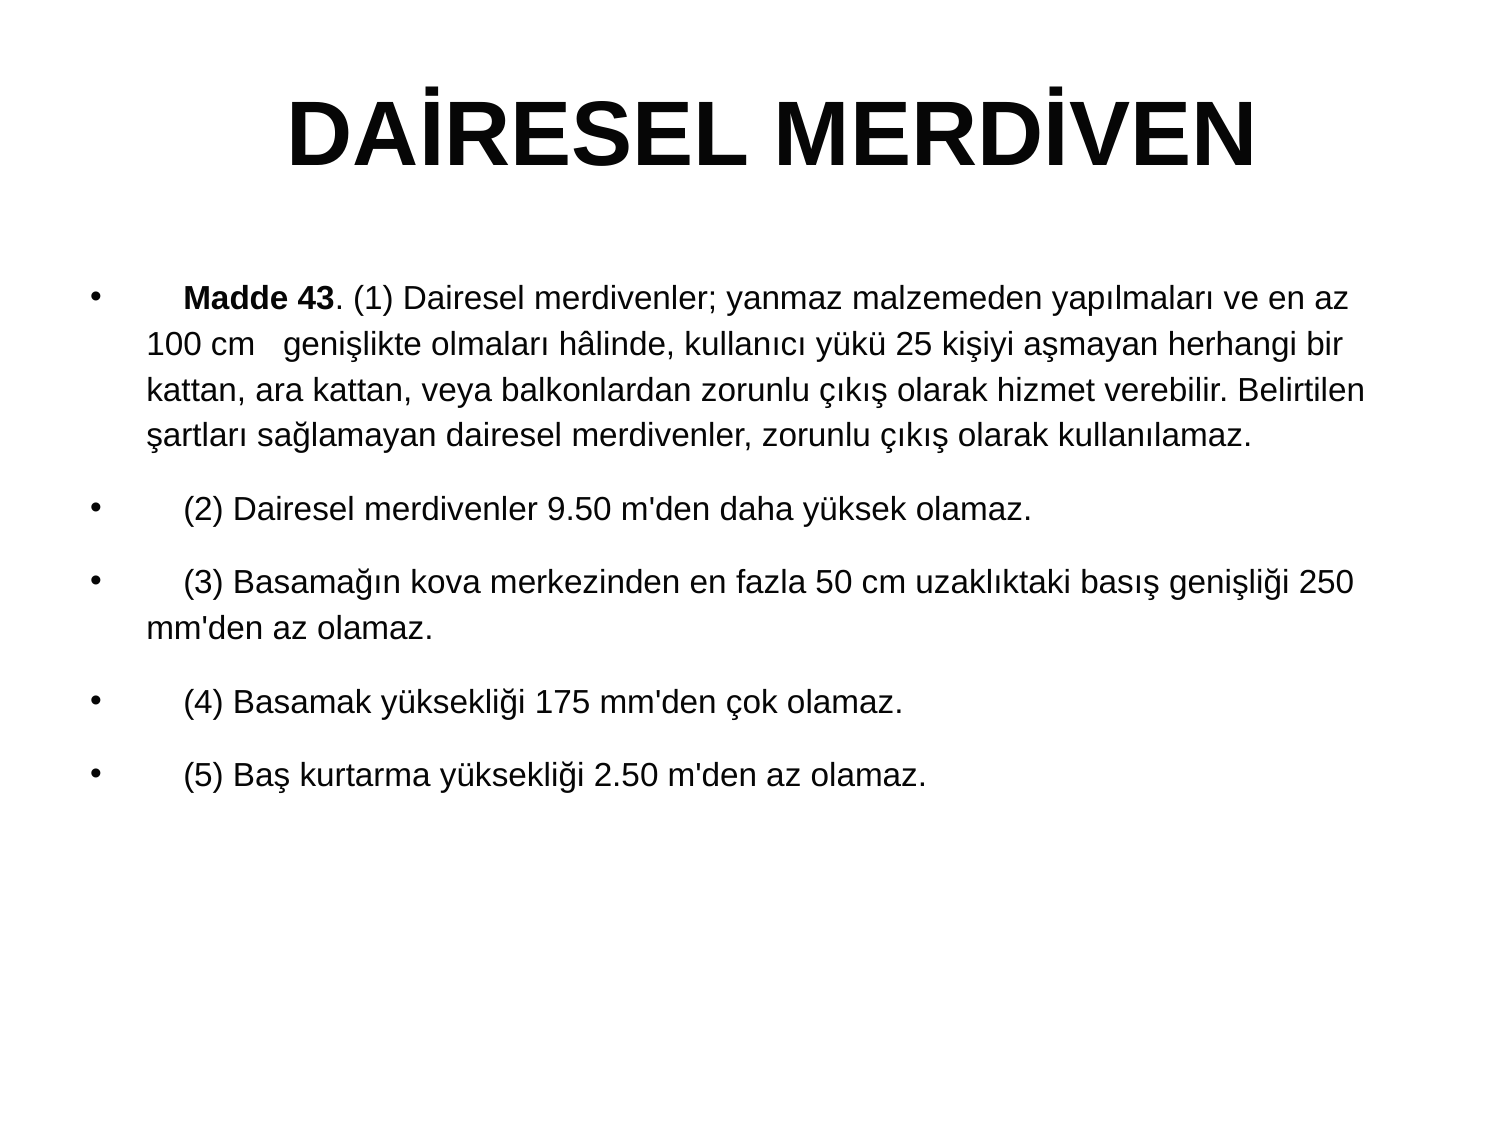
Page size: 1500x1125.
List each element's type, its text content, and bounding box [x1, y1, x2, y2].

list Madde 43. (1) Dairesel merdivenler; yanmaz malzemeden yapılmaları ve en az 100 cm genişlikte olmaları hâlinde, kullanıcı yükü 25 kişiyi aşmayan herhangi bir kattan, ara kattan, veya balkonlardan zorunlu çıkış olarak hizmet verebilir. Belirtilen şartları sağlamayan dairesel merdivenler, zorunlu çıkış olarak kullanılamaz. (2) Dairesel merdivenler 9.50 m'den daha yüksek olamaz. (3) Basamağın kova merkezinden en fazla 50 cm uzaklıktaki basış genişliği 250 mm'den az olamaz. (4) Basamak yüksekliği 175 mm'den çok olamaz. (5) Baş kurtarma yüksekliği 2.50 m'den az olamaz. [75, 262, 1425, 1005]
title DAİRESEL MERDİVEN [46, 58, 1397, 200]
